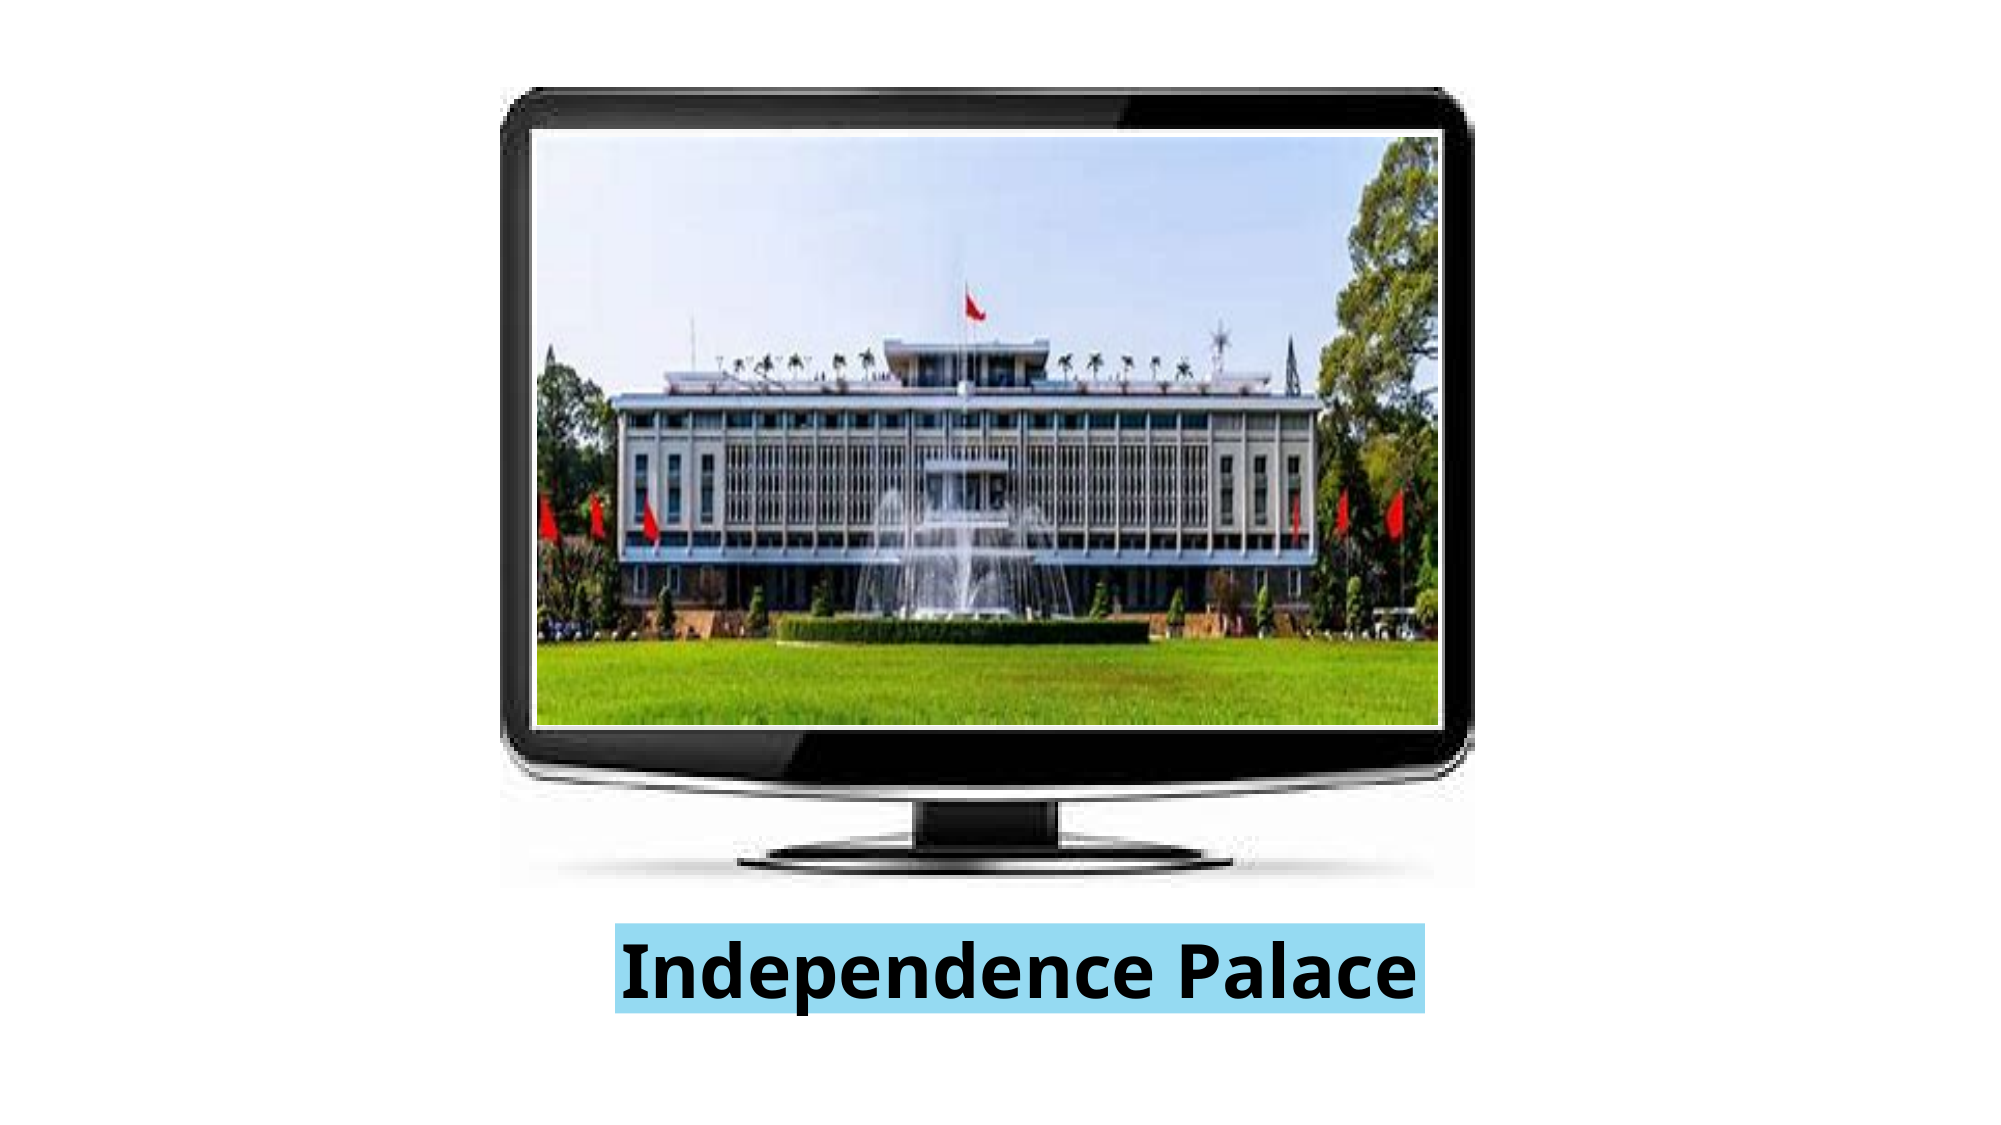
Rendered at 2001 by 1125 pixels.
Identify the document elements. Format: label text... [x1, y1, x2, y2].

text_box Independence Palace [615, 923, 1425, 1014]
picture [499, 87, 1475, 888]
